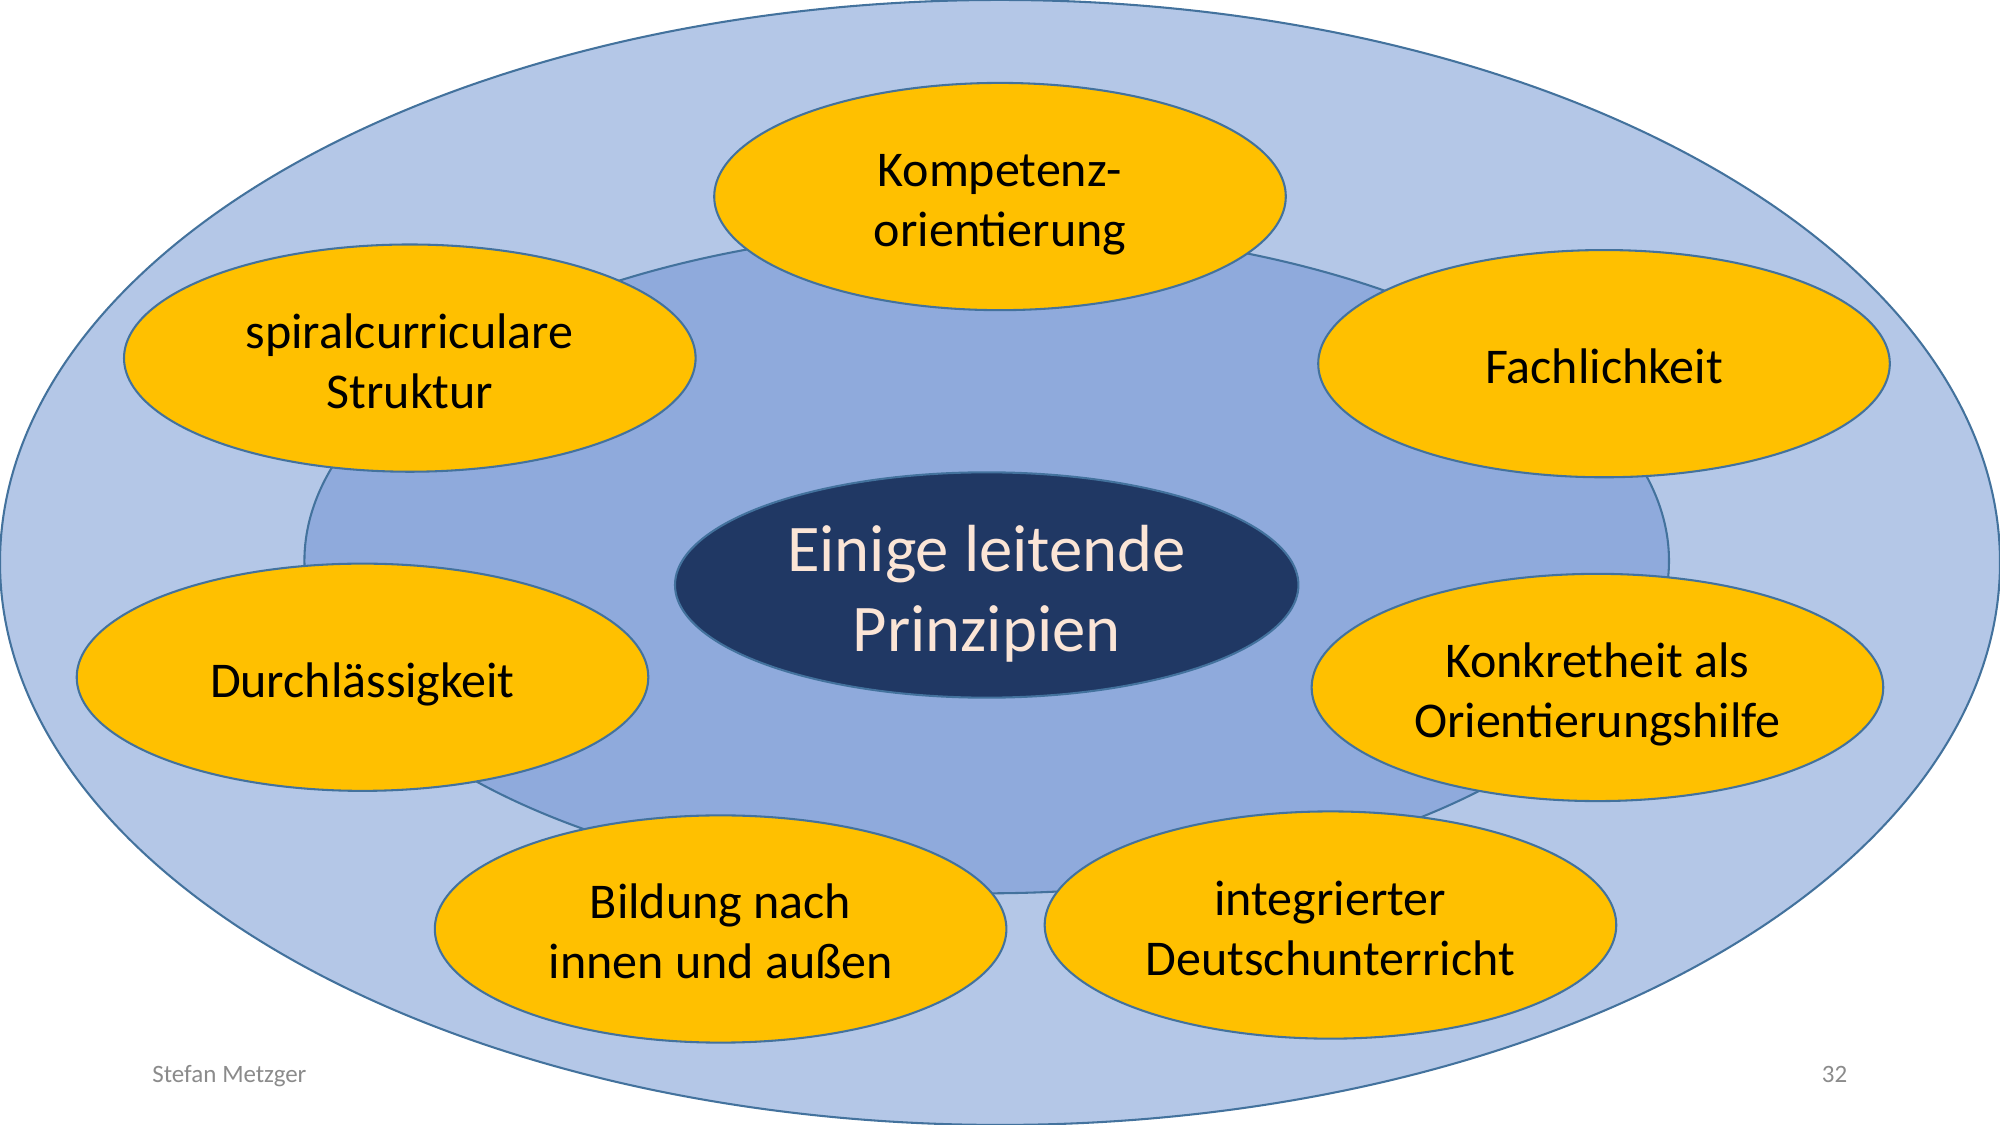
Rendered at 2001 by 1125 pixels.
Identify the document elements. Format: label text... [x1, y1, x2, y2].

text_box Konkretheit als Orientierungshilfe [1310, 572, 1885, 803]
text_box integrierter Deutschunterricht [1043, 810, 1618, 1040]
text_box [0, 0, 2000, 1125]
text_box spiralcurriculare Struktur [122, 243, 697, 473]
text_box Kompetenz-orientierung [713, 81, 1287, 312]
text_box Fachlichkeit [1317, 249, 1891, 479]
slide_number 32 [1412, 1042, 1863, 1103]
text_box Einige leitende Prinzipien [673, 471, 1300, 699]
text_box [303, 249, 1671, 895]
slide_number Stefan Metzger [137, 1042, 588, 1103]
text_box Bildung nach innen und außen [433, 814, 1008, 1044]
text_box Durchlässigkeit [75, 562, 650, 792]
